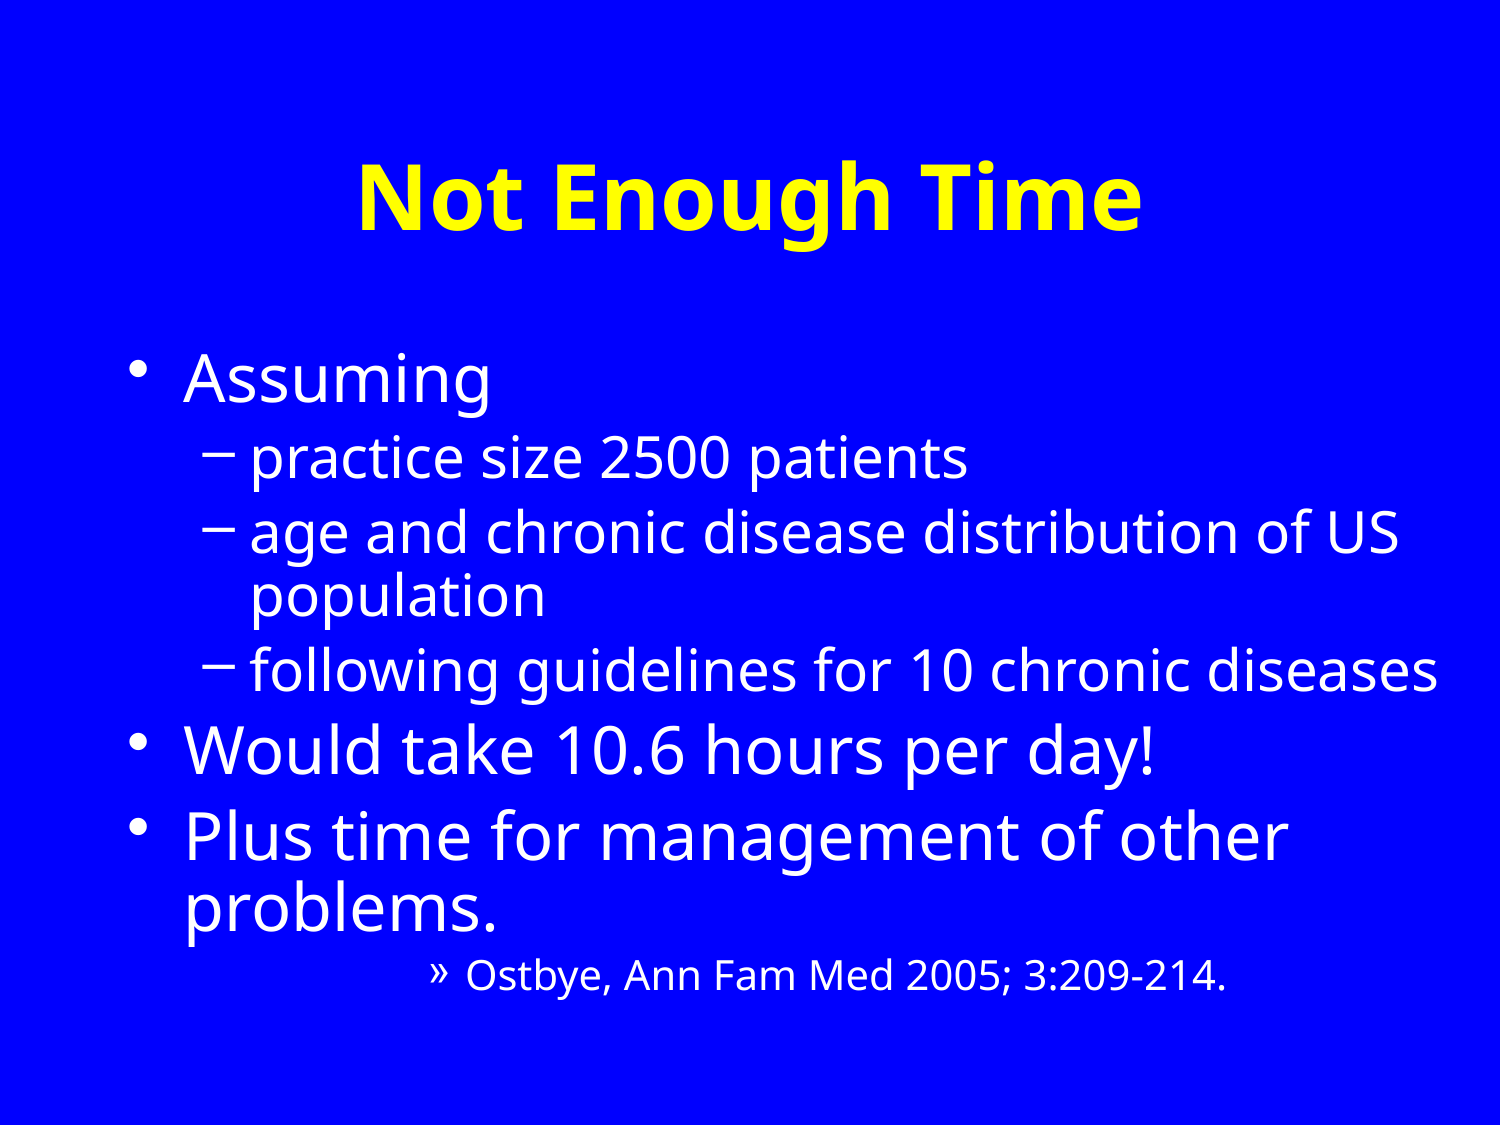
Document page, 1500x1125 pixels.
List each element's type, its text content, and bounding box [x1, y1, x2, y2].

title Not Enough Time [112, 99, 1388, 288]
list Assuming practice size 2500 patients age and chronic disease distribution of US population following guidelines for 10 chronic diseases Would take 10.6 hours per day! Plus time for management of other problems. Ostbye, Ann Fam Med 2005; 3:209-214. [112, 337, 1463, 1051]
